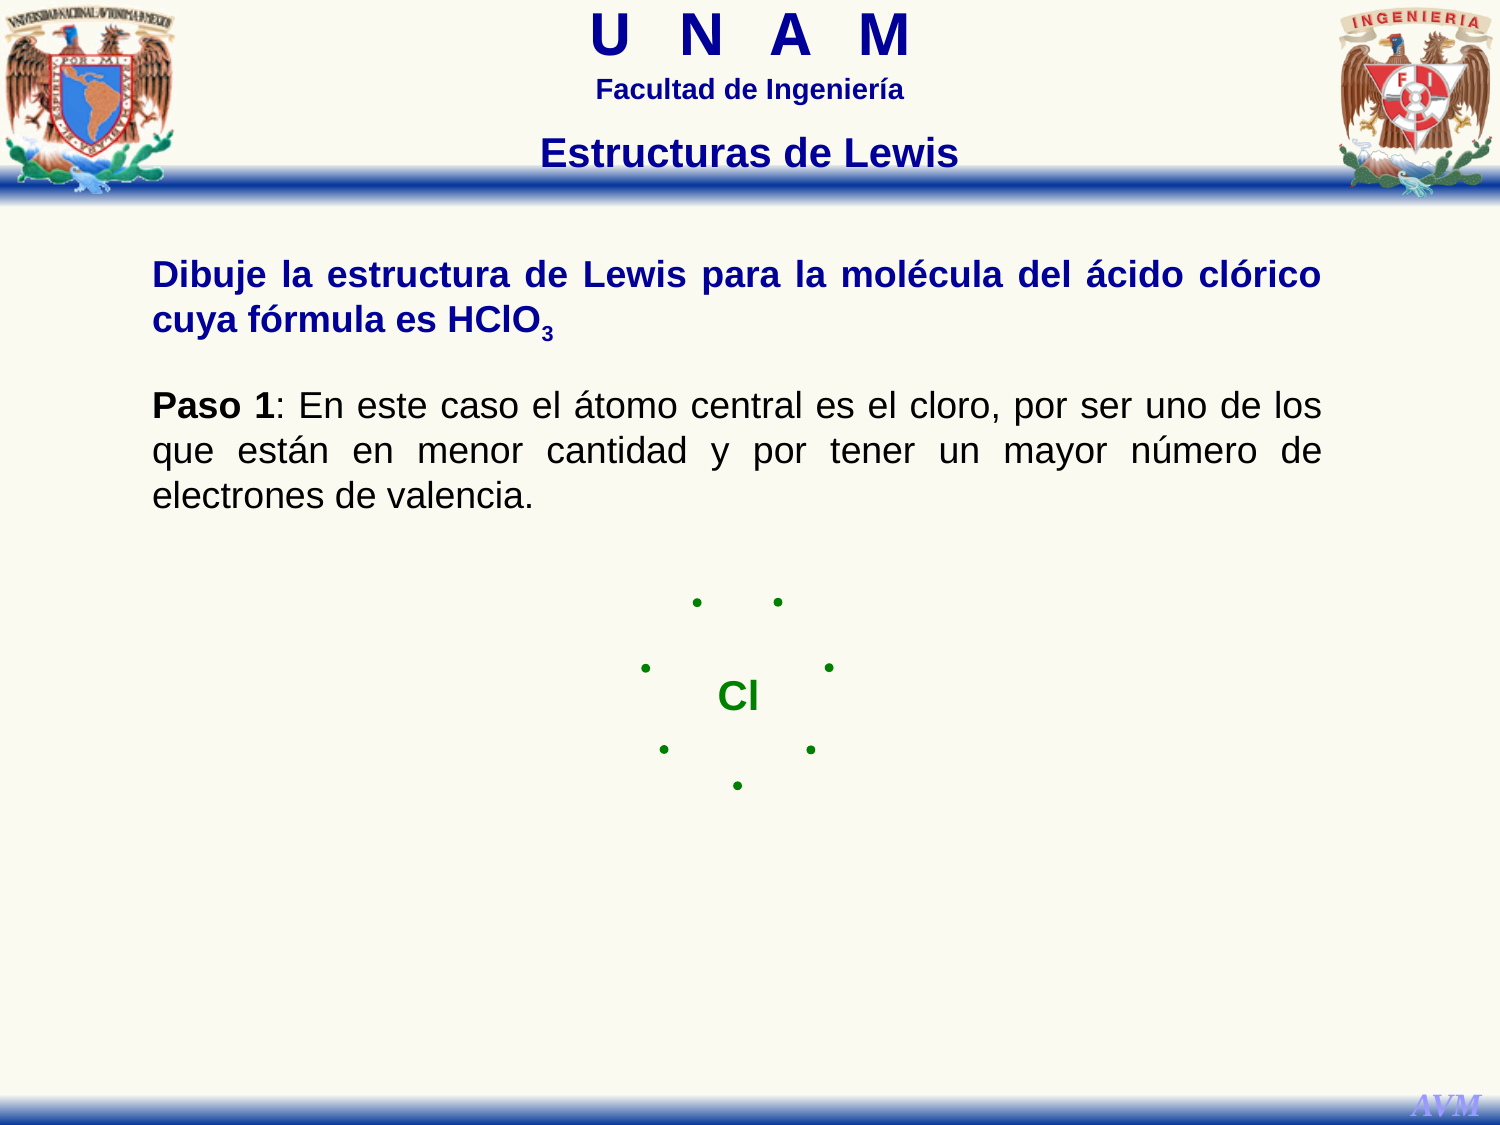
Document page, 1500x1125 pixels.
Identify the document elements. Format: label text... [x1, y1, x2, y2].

text_box Estructuras de Lewis [525, 118, 975, 184]
picture [1333, 0, 1498, 206]
text_box Paso 1: En este caso el átomo central es el cloro, por ser uno de los que están en menor cantidad y por tener un mayor número de electrones de valencia. [137, 373, 1338, 524]
text_box Dibuje la estructura de Lewis para la molécula del ácido clórico cuya fórmula es HClO3 [137, 242, 1338, 354]
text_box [641, 597, 834, 791]
picture [2, 0, 180, 197]
